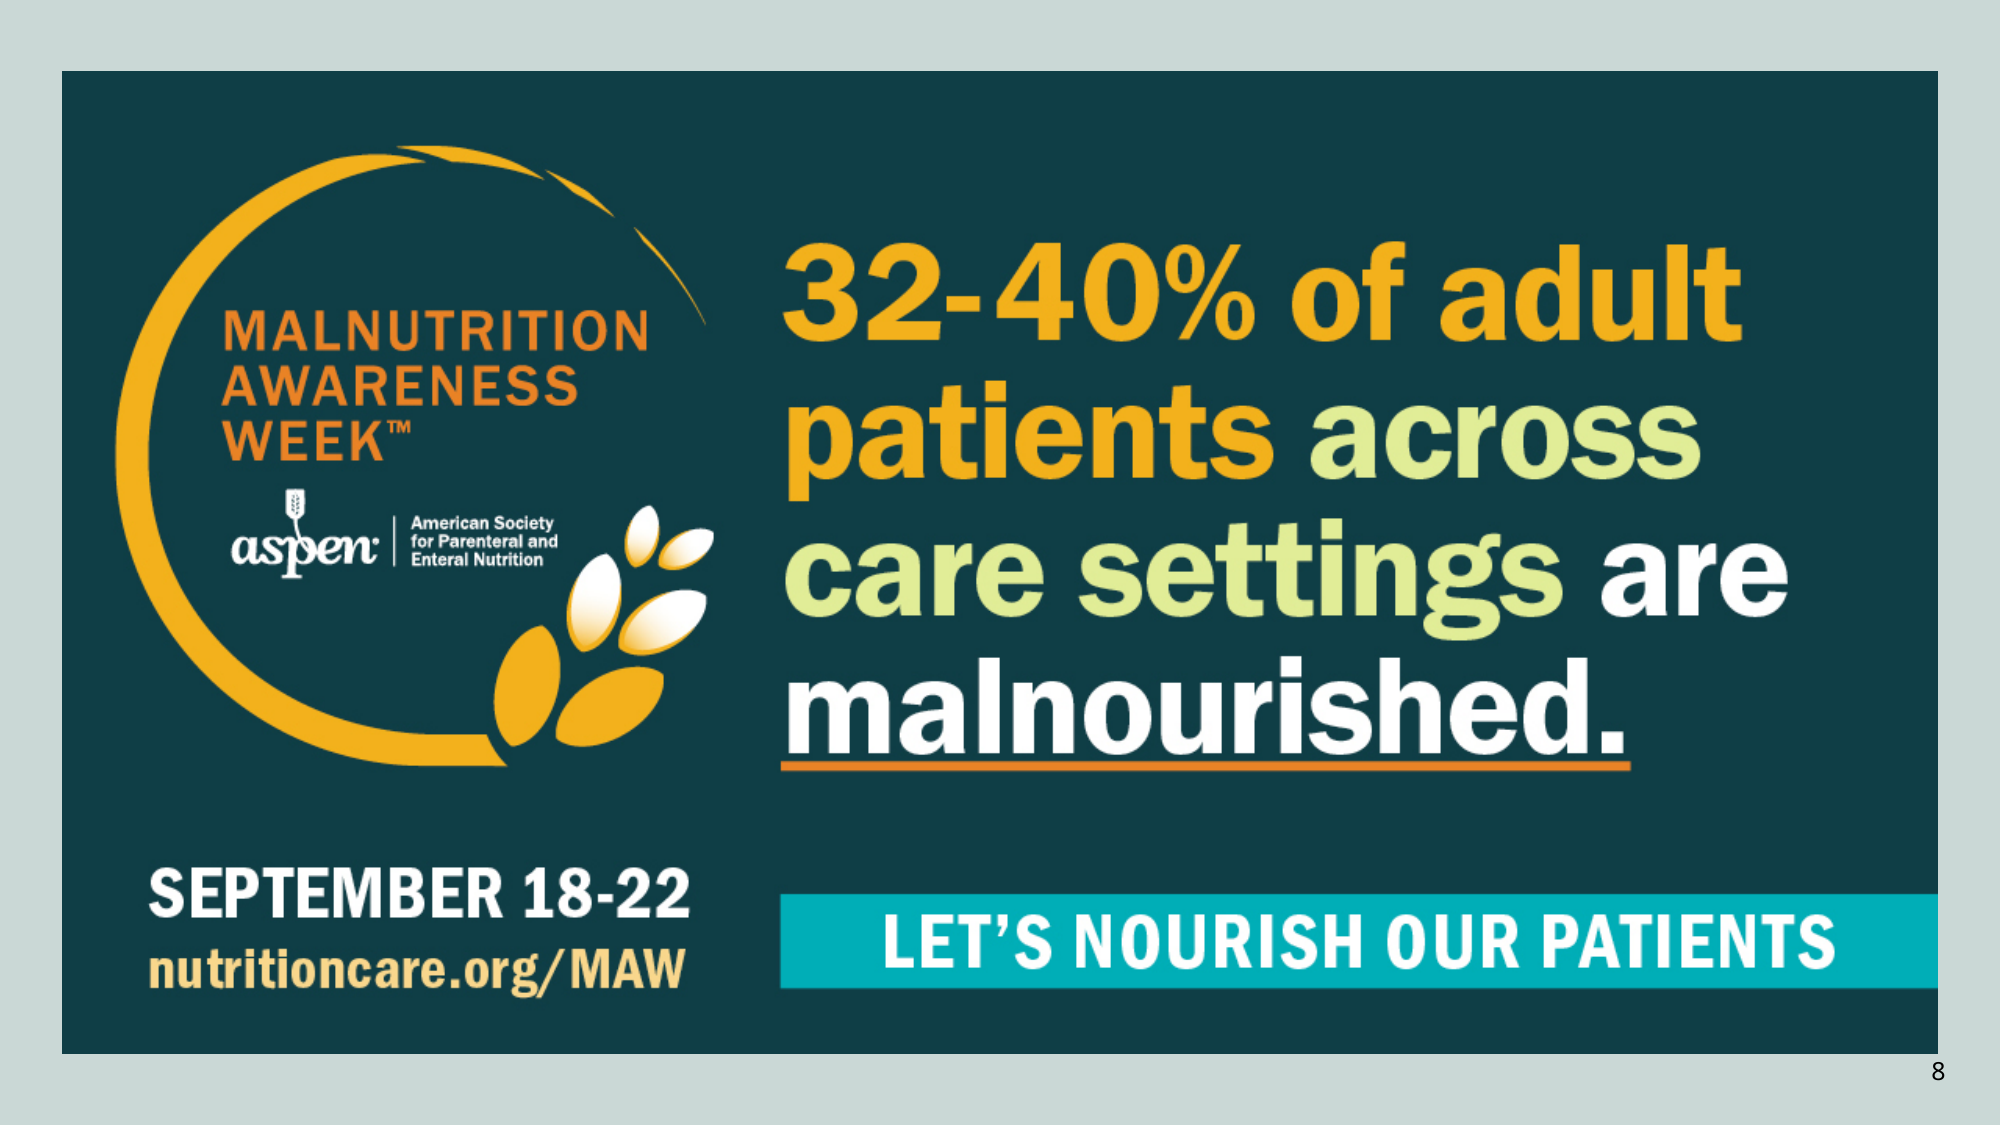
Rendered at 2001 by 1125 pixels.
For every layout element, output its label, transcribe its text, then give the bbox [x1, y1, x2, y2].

picture [62, 71, 1938, 1054]
slide_number 8 [1510, 1042, 1961, 1103]
